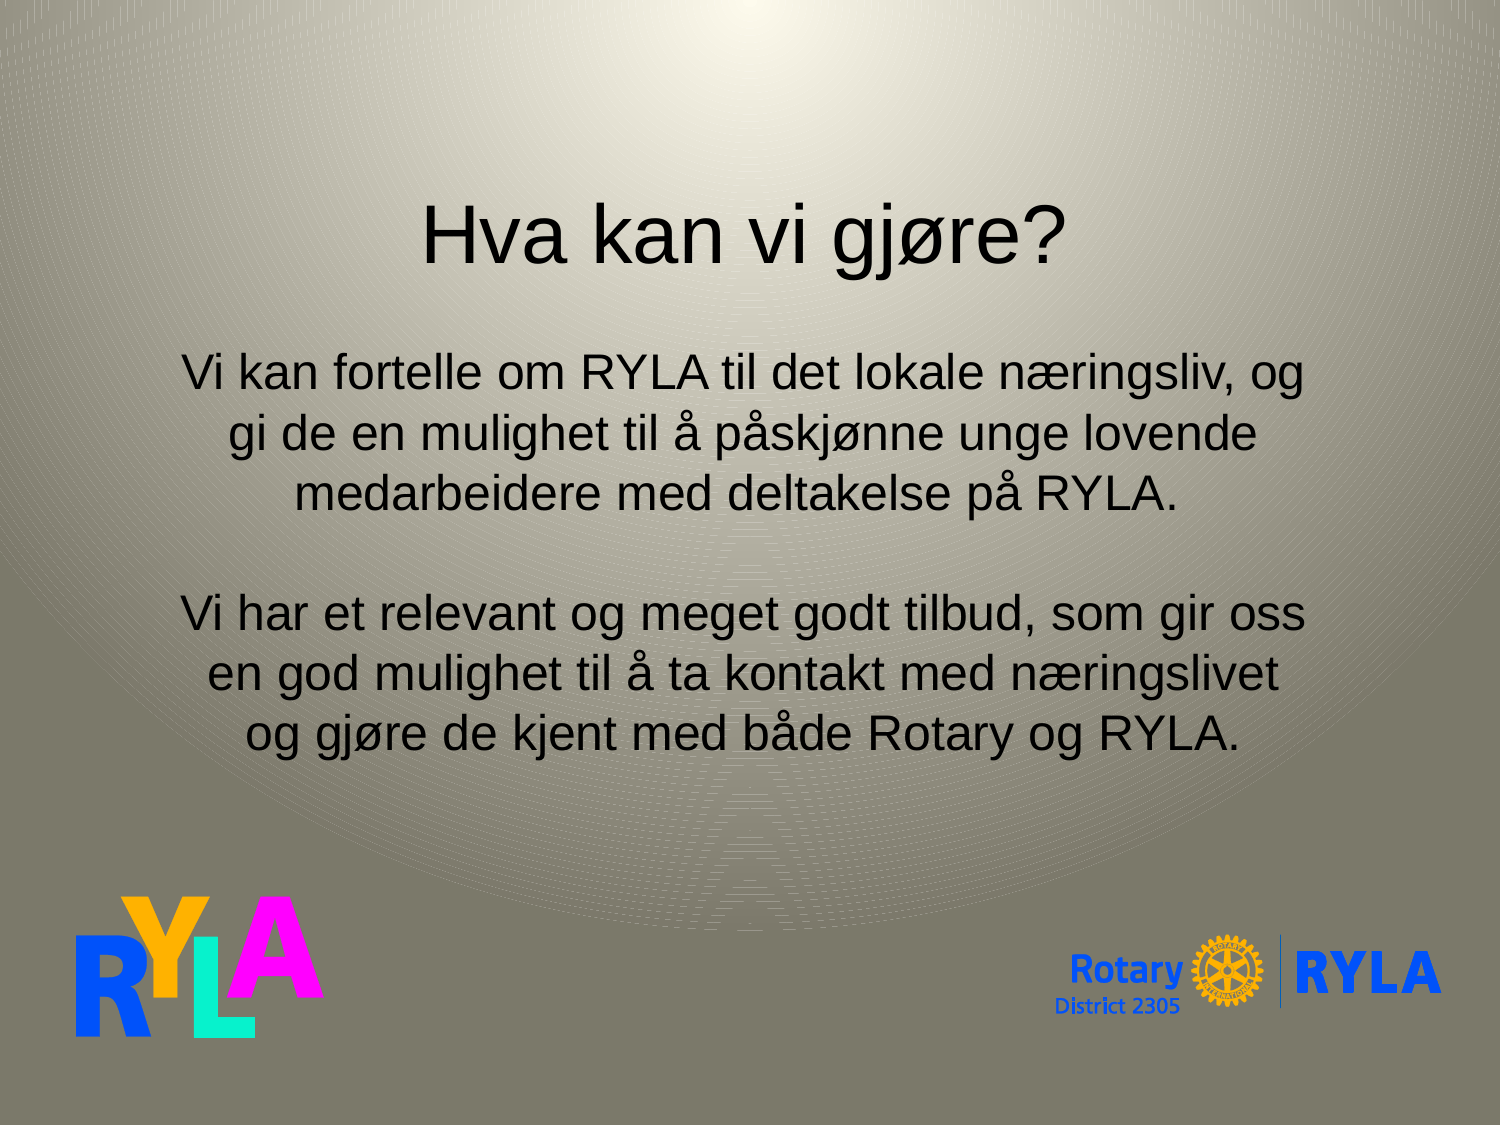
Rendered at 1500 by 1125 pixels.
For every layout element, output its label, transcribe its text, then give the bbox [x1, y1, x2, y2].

text_box Hva kan vi gjøre? Vi kan fortelle om RYLA til det lokale næringsliv, og gi de en mulighet til å påskjønne unge lovende medarbeidere med deltakelse på RYLA. Vi har et relevant og meget godt tilbud, som gir oss en god mulighet til å ta kontakt med næringslivet og gjøre de kjent med både Rotary og RYLA. [159, 172, 1329, 768]
